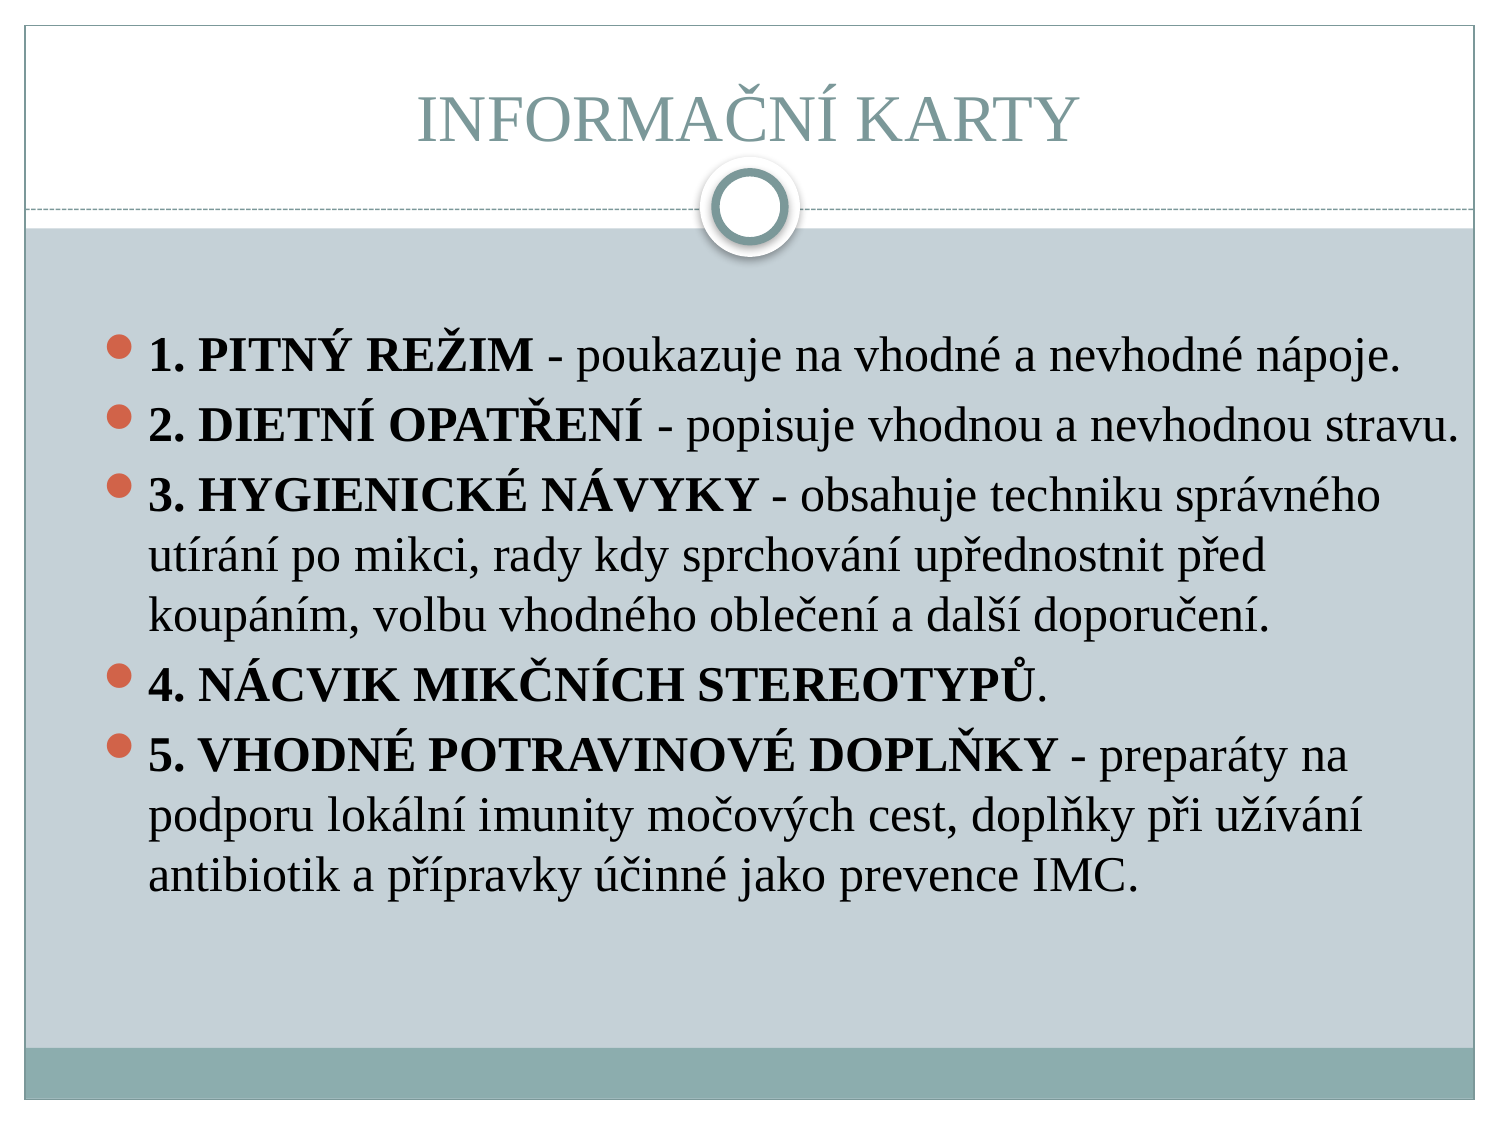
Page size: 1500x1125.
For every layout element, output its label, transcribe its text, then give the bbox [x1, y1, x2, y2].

title INFORMAČNÍ KARTY [49, 37, 1450, 162]
list 1. PITNÝ REŽIM - poukazuje na vhodné a nevhodné nápoje. 2. DIETNÍ OPATŘENÍ - popisuje vhodnou a nevhodnou stravu. 3. HYGIENICKÉ NÁVYKY - obsahuje techniku správného utírání po mikci, rady kdy sprchování upřednostnit před koupáním, volbu vhodného oblečení a další doporučení. 4. NÁCVIK MIKČNÍCH STEREOTYPŮ. 5. VHODNÉ POTRAVINOVÉ DOPLŇKY - preparáty na podporu lokální imunity močových cest, doplňky při užívání antibiotik a přípravky účinné jako prevence IMC. [88, 314, 1484, 1029]
